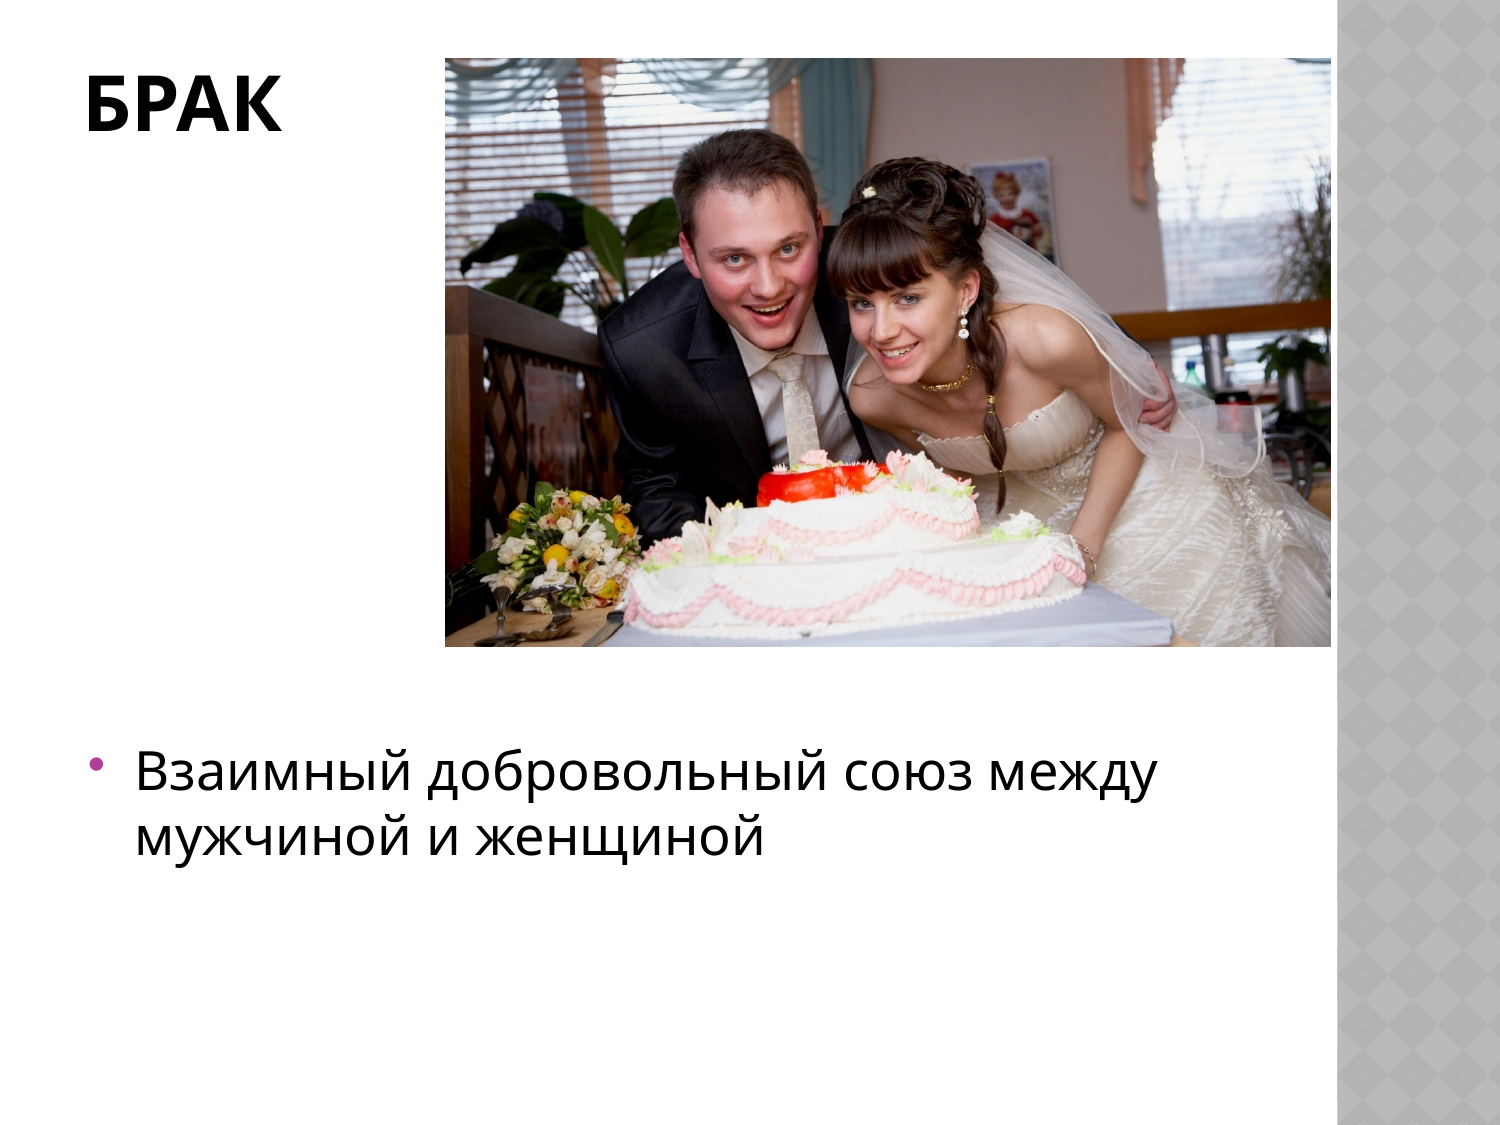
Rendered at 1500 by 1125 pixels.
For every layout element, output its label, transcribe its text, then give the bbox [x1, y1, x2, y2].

list Взаимный добровольный союз между мужчиной и женщиной [75, 264, 1263, 1059]
title Брак [75, 52, 1263, 240]
picture [444, 58, 1331, 648]
